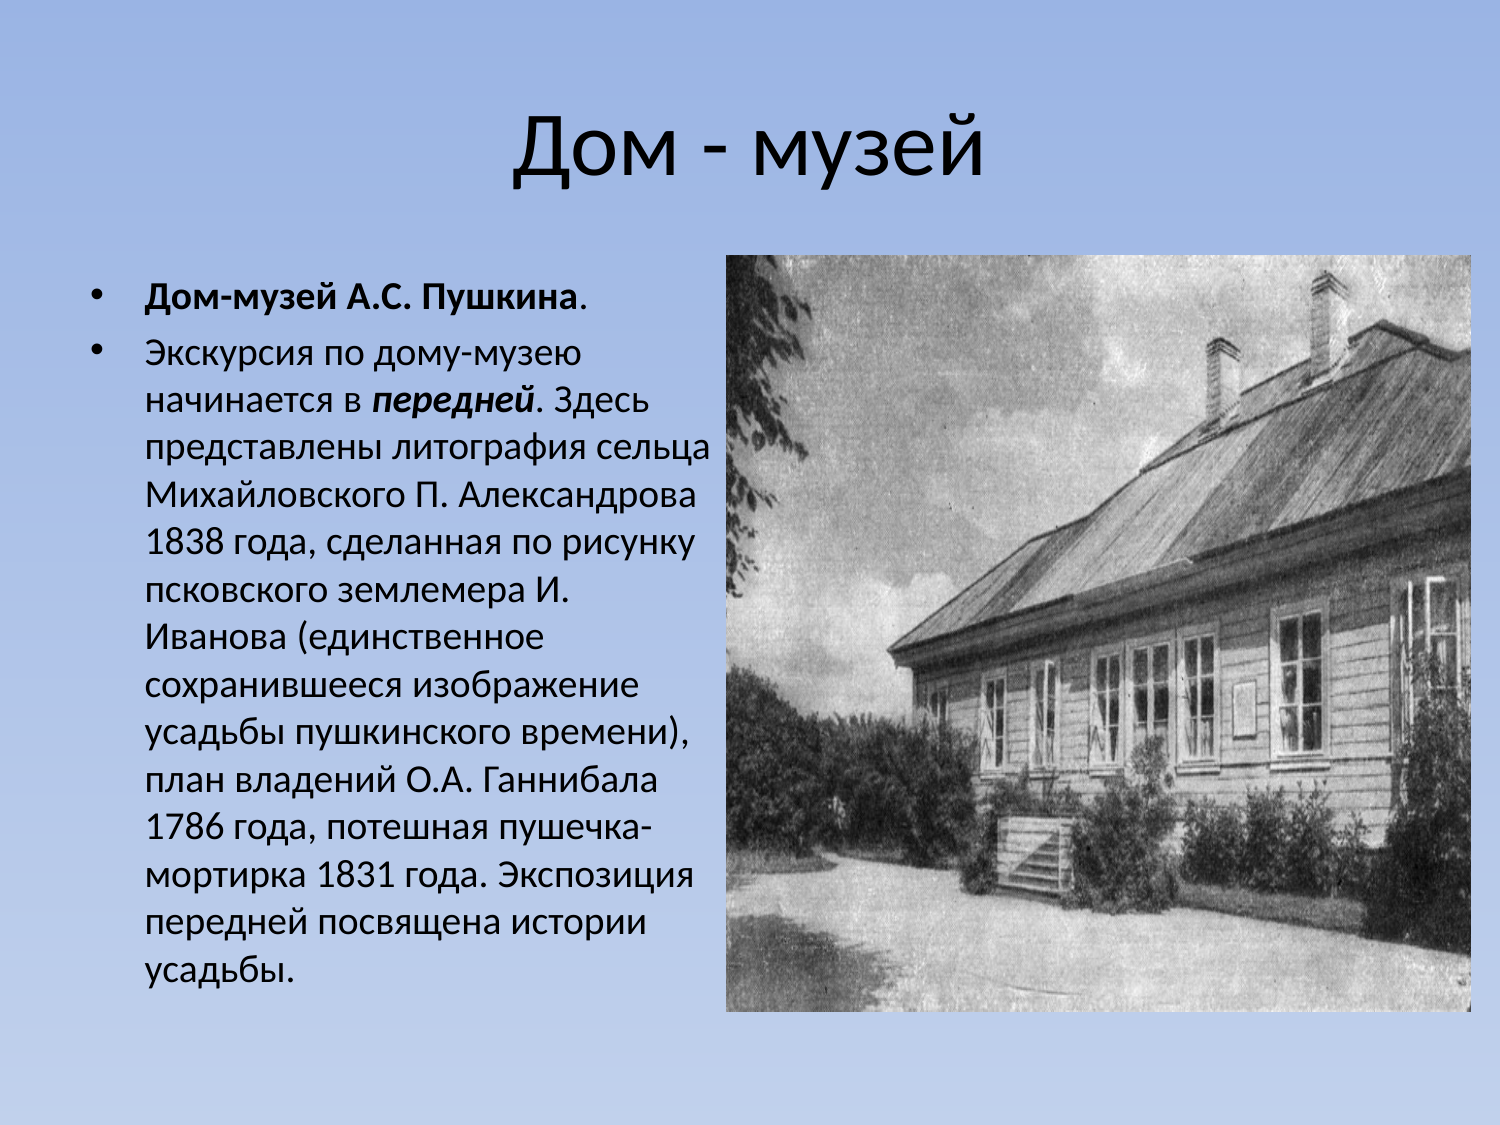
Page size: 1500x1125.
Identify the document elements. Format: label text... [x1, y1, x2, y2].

picture [726, 255, 1471, 1012]
list Дом-музей А.С. Пушкина. Экскурсия по дому-музею начинается в передней. Здесь представлены литография сельца Михайловского П. Александрова 1838 года, сделанная по рисунку псковского землемера И. Иванова (единственное сохранившееся изображение усадьбы пушкинского времени), план владений О.А. Ганнибала 1786 года, потешная пушечка-мортирка 1831 года. Экспозиция передней посвящена истории усадьбы. [75, 262, 721, 1005]
title Дом - музей [75, 45, 1425, 233]
